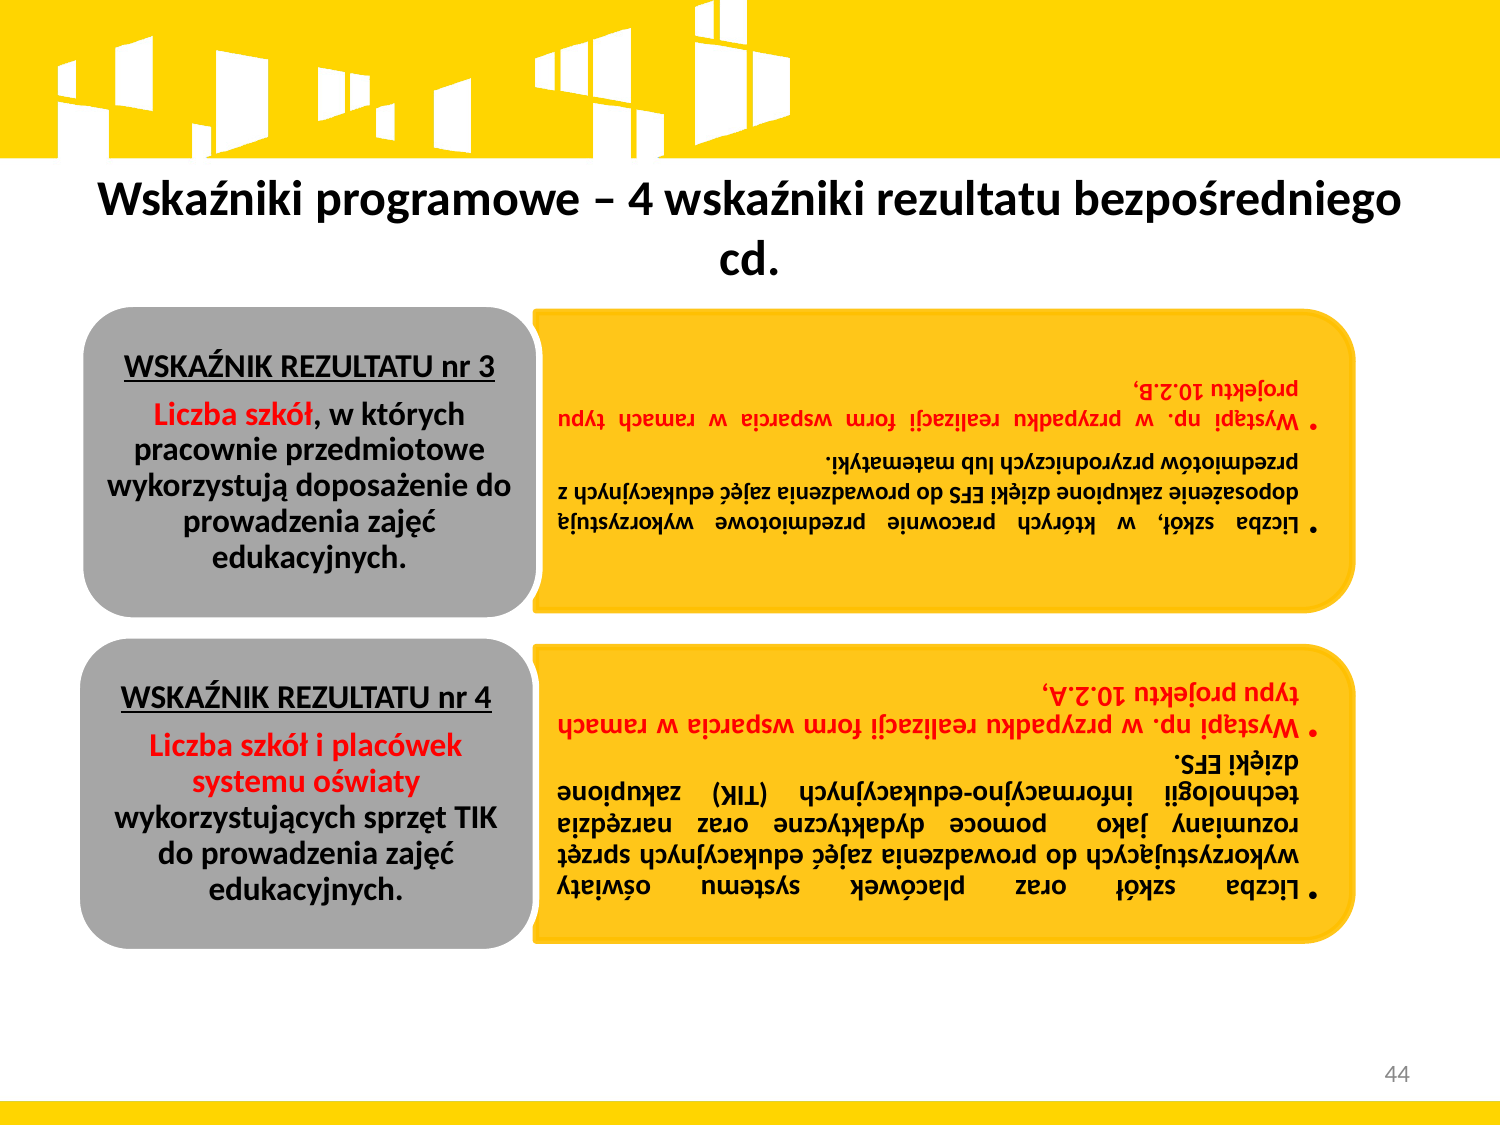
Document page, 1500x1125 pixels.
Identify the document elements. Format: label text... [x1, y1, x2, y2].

slide_number 44 [1074, 1042, 1425, 1103]
title Wskaźniki programowe – 4 wskaźniki rezultatu bezpośredniego cd. [74, 184, 1426, 268]
picture [0, 0, 1500, 1125]
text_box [76, 302, 1353, 953]
